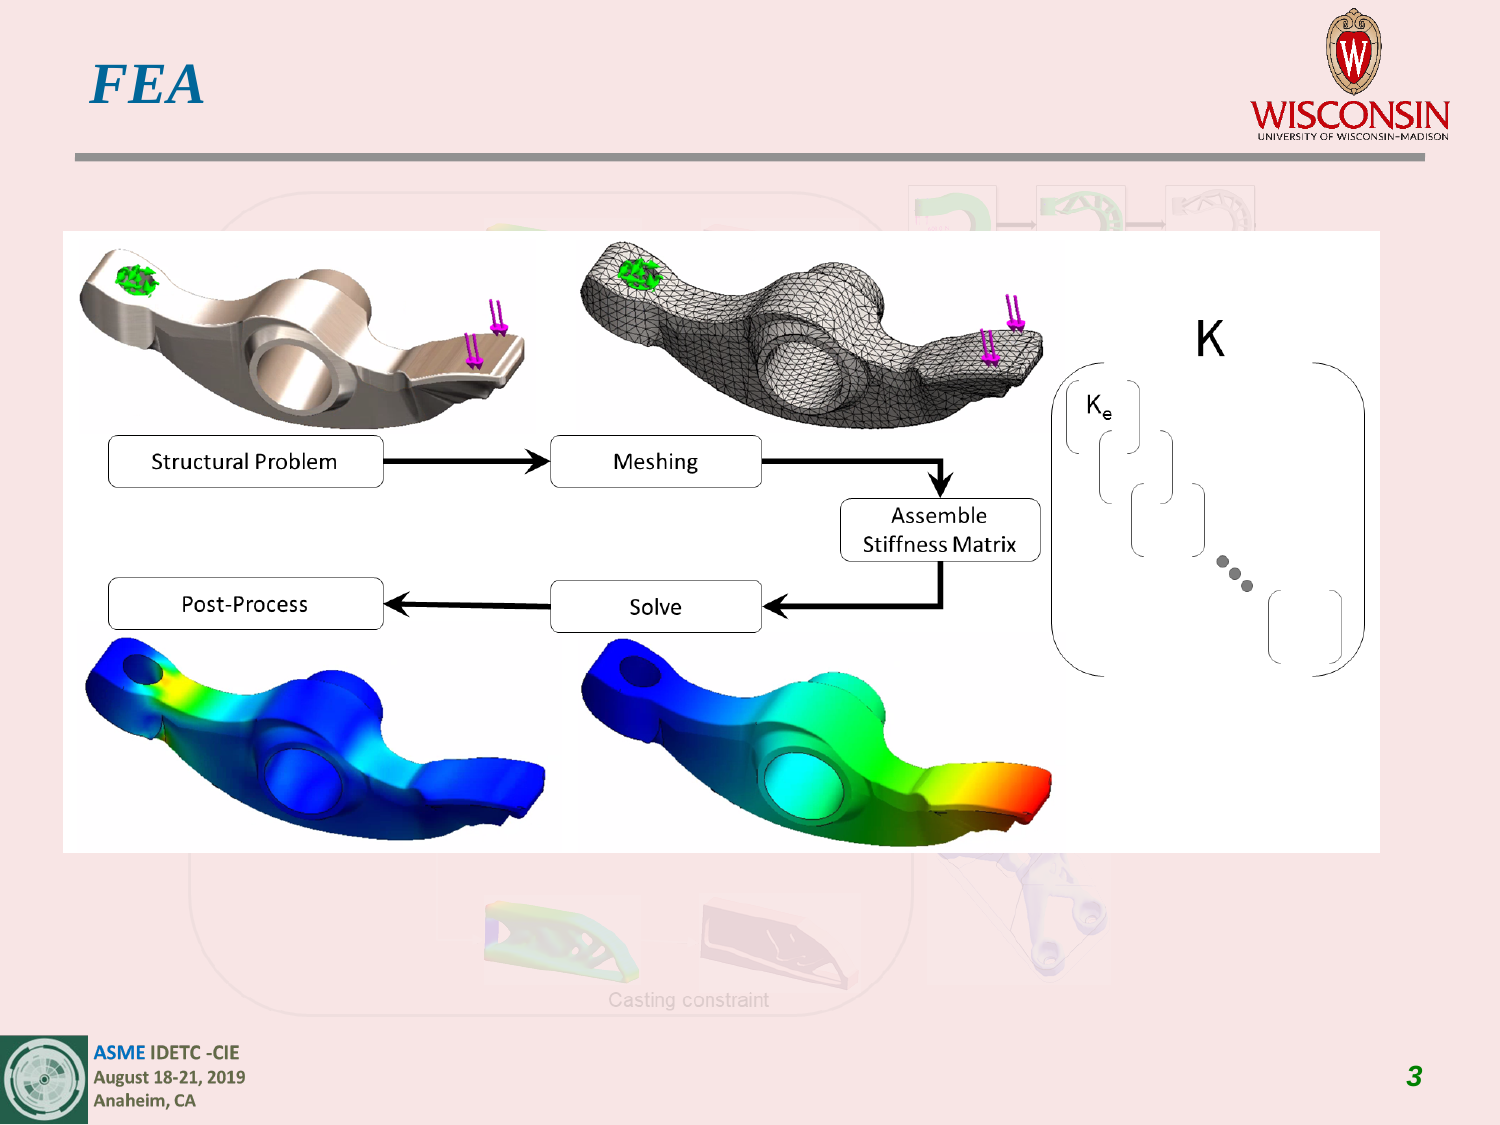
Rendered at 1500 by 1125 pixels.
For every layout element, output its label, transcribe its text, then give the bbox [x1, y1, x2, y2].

picture [63, 231, 1380, 854]
slide_number 3 [1349, 1049, 1438, 1088]
picture [0, 1032, 257, 1124]
text_box FEA [74, 37, 1425, 120]
picture [1250, 8, 1450, 140]
